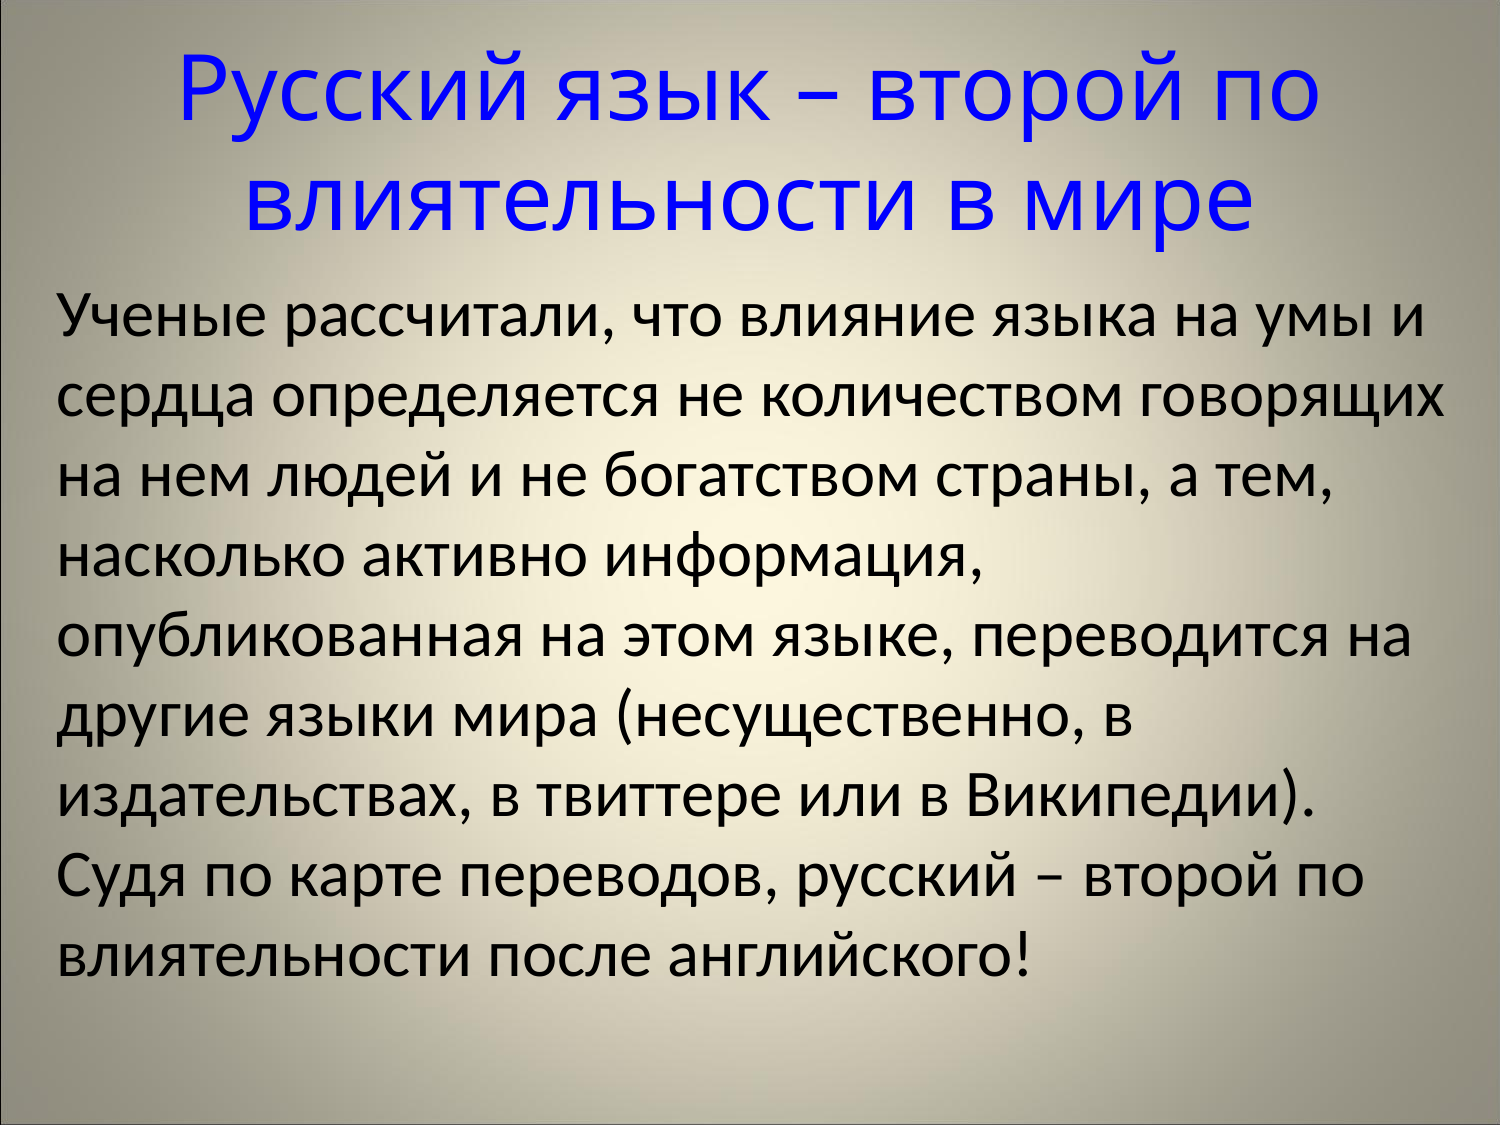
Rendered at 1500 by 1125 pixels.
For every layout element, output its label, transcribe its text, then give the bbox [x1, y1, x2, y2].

list Ученые рассчитали, что влияние языка на умы и сердца определяется не количеством говорящих на нем людей и не богатством страны, а тем, насколько активно информация, опубликованная на этом языке, переводится на другие языки мира (несущественно, в издательствах, в твиттере или в Википедии). Судя по карте переводов, русский – второй по влиятельности после английского! [41, 262, 1471, 1005]
title Русский язык – второй по влиятельности в мире [75, 45, 1425, 233]
picture [0, 0, 1500, 1125]
